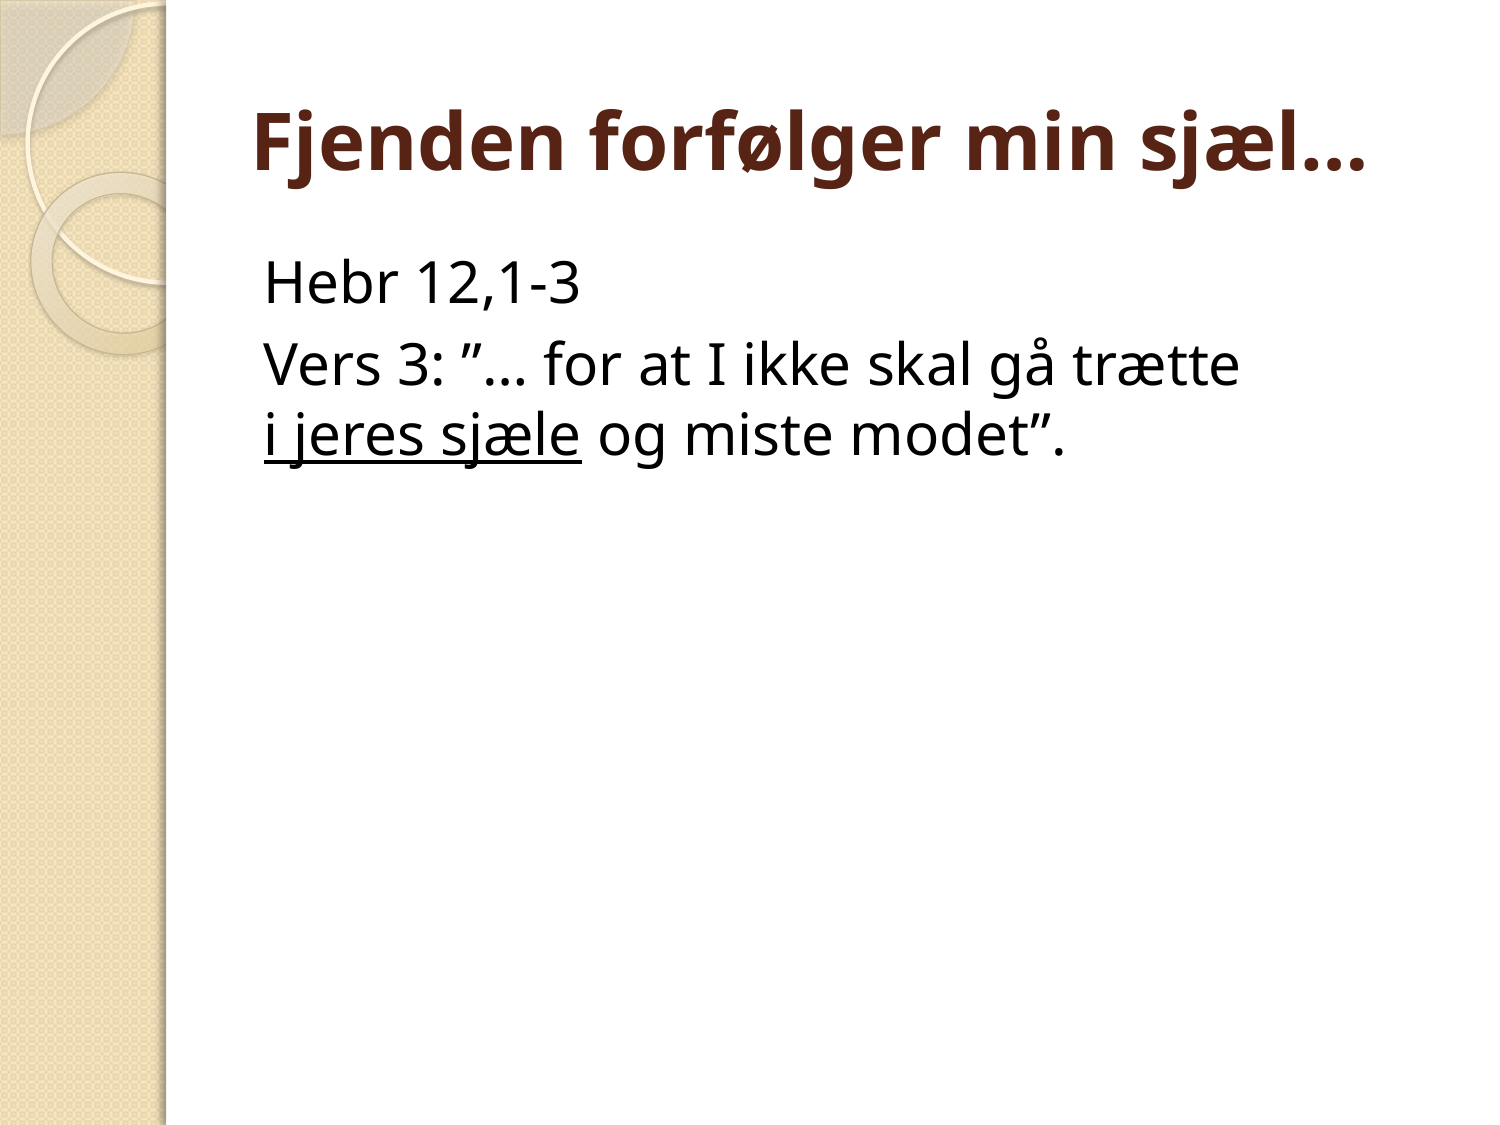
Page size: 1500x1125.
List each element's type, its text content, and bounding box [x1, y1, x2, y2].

list Hebr 12,1-3 Vers 3: ”… for at I ikke skal gå trætte i jeres sjæle og miste modet”. [235, 237, 1466, 1025]
title Fjenden forfølger min sjæl… [235, 45, 1466, 233]
